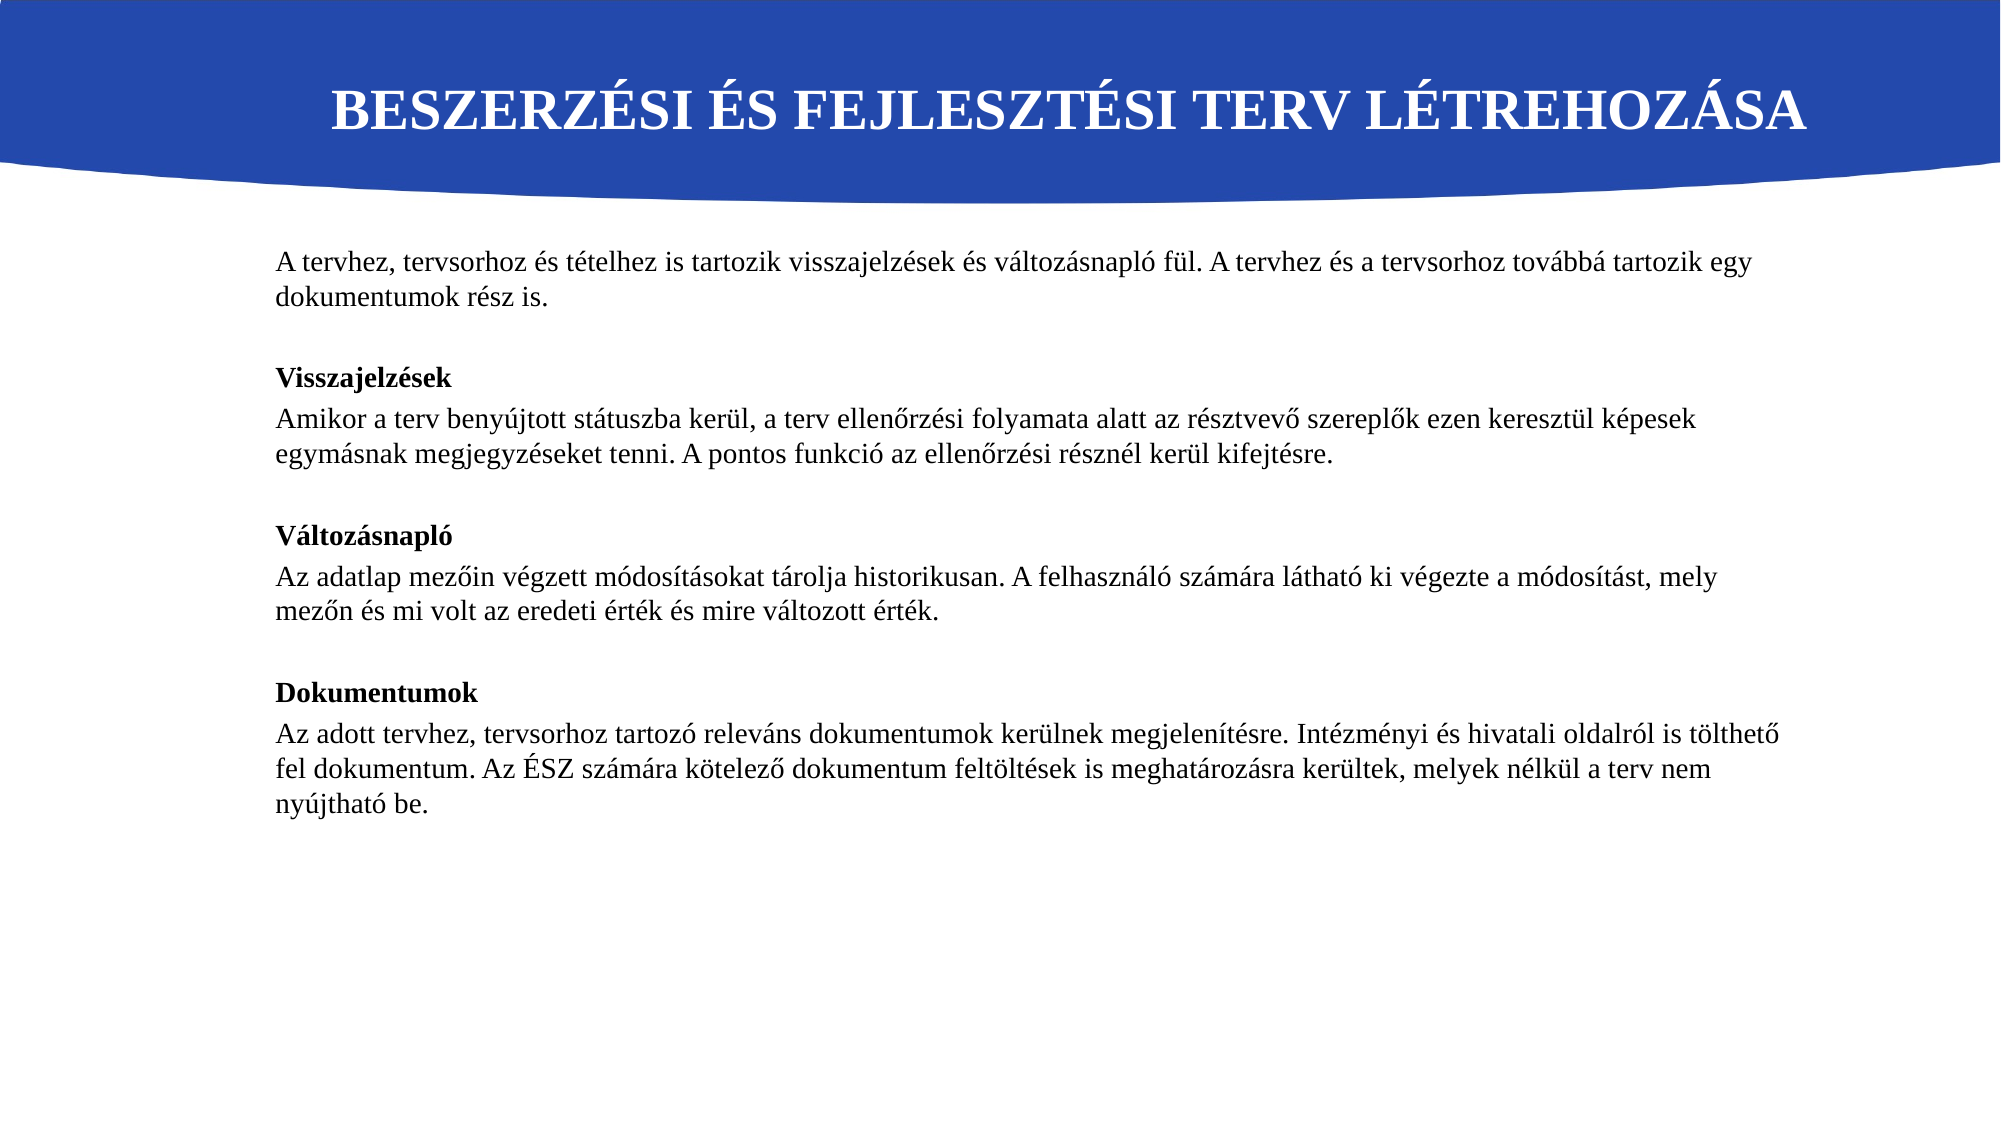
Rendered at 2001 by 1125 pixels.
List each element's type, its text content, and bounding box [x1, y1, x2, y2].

title Beszerzési és fejlesztési terv létrehozása [260, 28, 1880, 185]
picture [0, 0, 2001, 1125]
list A tervhez, tervsorhoz és tételhez is tartozik visszajelzések és változásnapló fül. A tervhez és a tervsorhoz továbbá tartozik egy dokumentumok rész is. Visszajelzések Amikor a terv benyújtott státuszba kerül, a terv ellenőrzési folyamata alatt az résztvevő szereplők ezen keresztül képesek egymásnak megjegyzéseket tenni. A pontos funkció az ellenőrzési résznél kerül kifejtésre. Változásnapló Az adatlap mezőin végzett módosításokat tárolja historikusan. A felhasználó számára látható ki végezte a módosítást, mely mezőn és mi volt az eredeti érték és mire változott érték. Dokumentumok Az adott tervhez, tervsorhoz tartozó releváns dokumentumok kerülnek megjelenítésre. Intézményi és hivatali oldalról is tölthető fel dokumentum. Az ÉSZ számára kötelező dokumentum feltöltések is meghatározásra kerültek, melyek nélkül a terv nem nyújtható be. [260, 234, 1817, 999]
